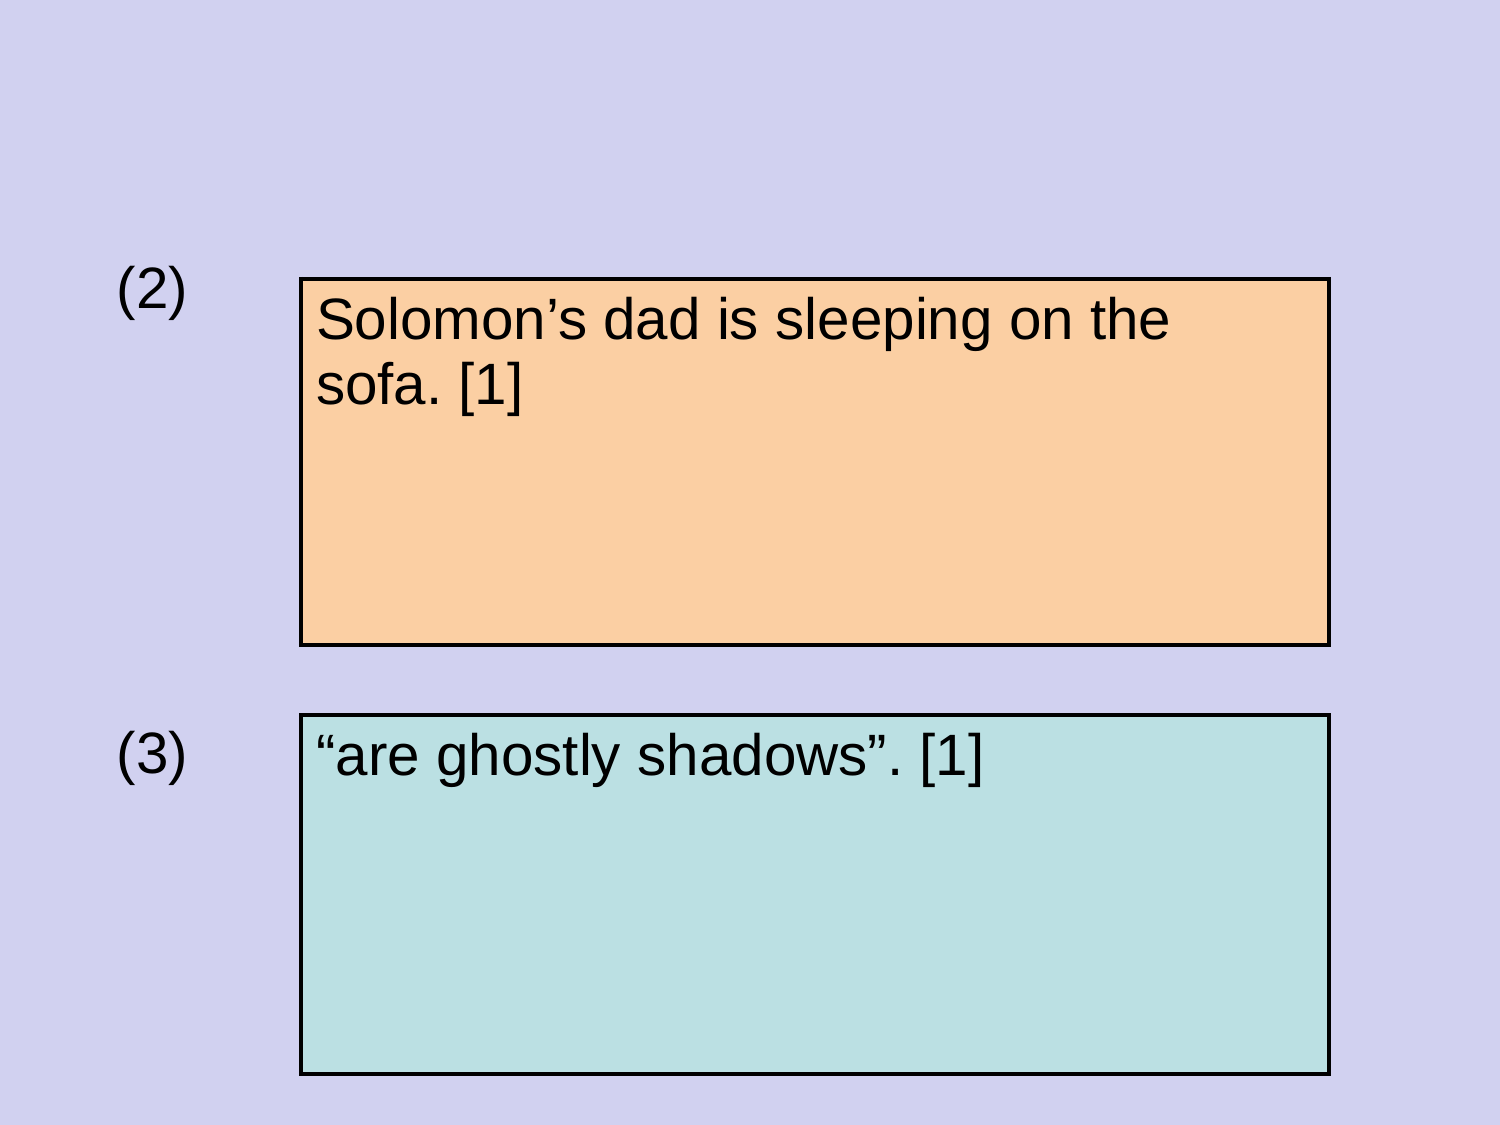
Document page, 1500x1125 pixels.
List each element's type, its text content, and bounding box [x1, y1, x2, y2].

text_box [1136, 317, 1167, 378]
table_header “are ghostly shadows”. [1] [303, 717, 1327, 1072]
text_box (3) [101, 707, 244, 793]
table_header Solomon’s dad is sleeping on the sofa. [1] [303, 281, 1327, 643]
list (2) [101, 242, 986, 985]
